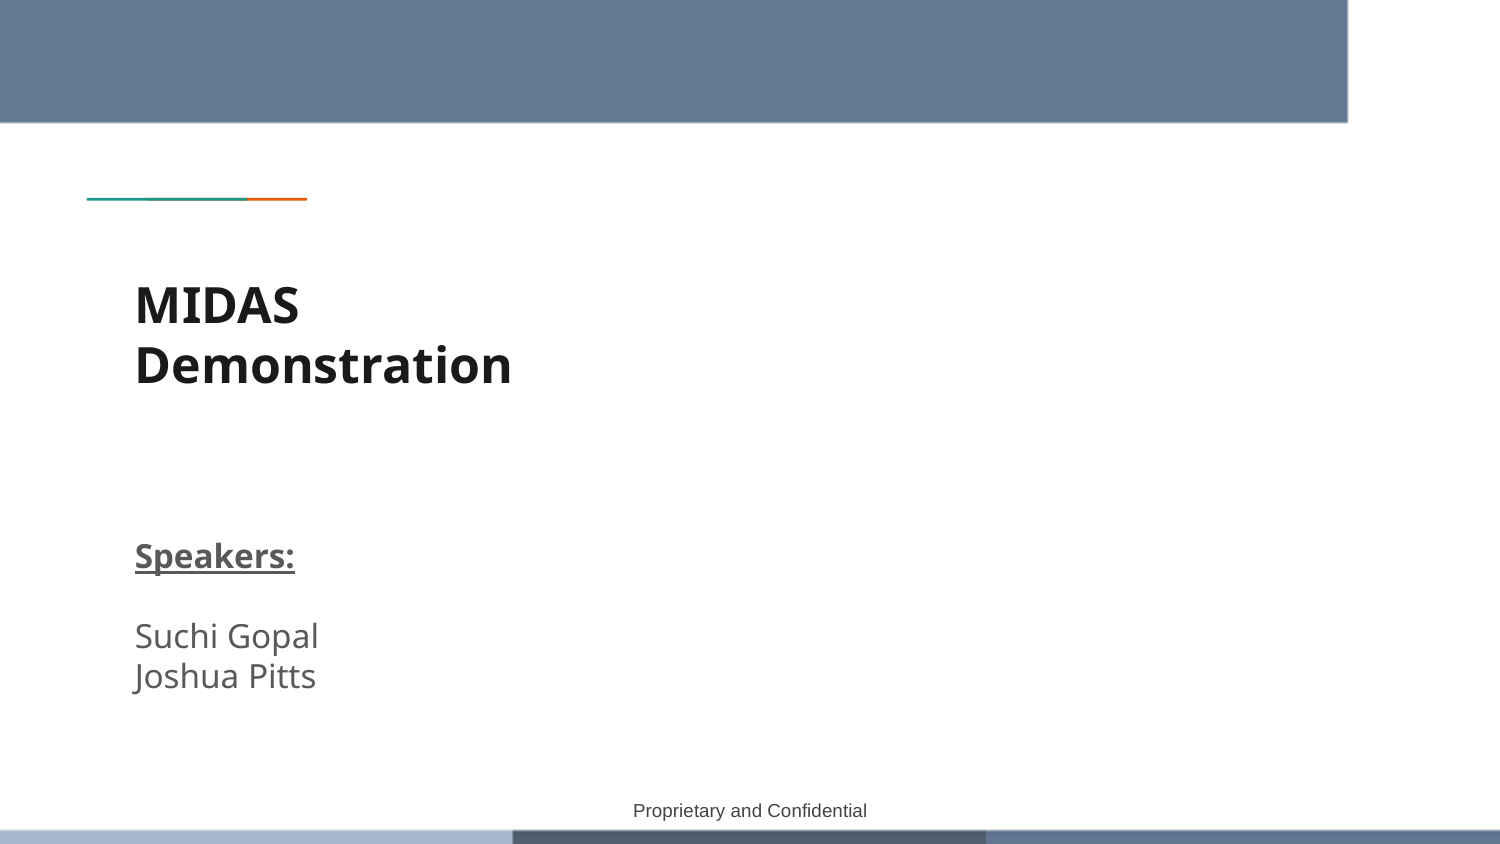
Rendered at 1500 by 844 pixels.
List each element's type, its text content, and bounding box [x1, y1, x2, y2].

title MIDAS Demonstration [119, 258, 702, 520]
picture [0, 0, 1500, 844]
subtitle Speakers: Suchi Gopal Joshua Pitts [119, 520, 702, 741]
